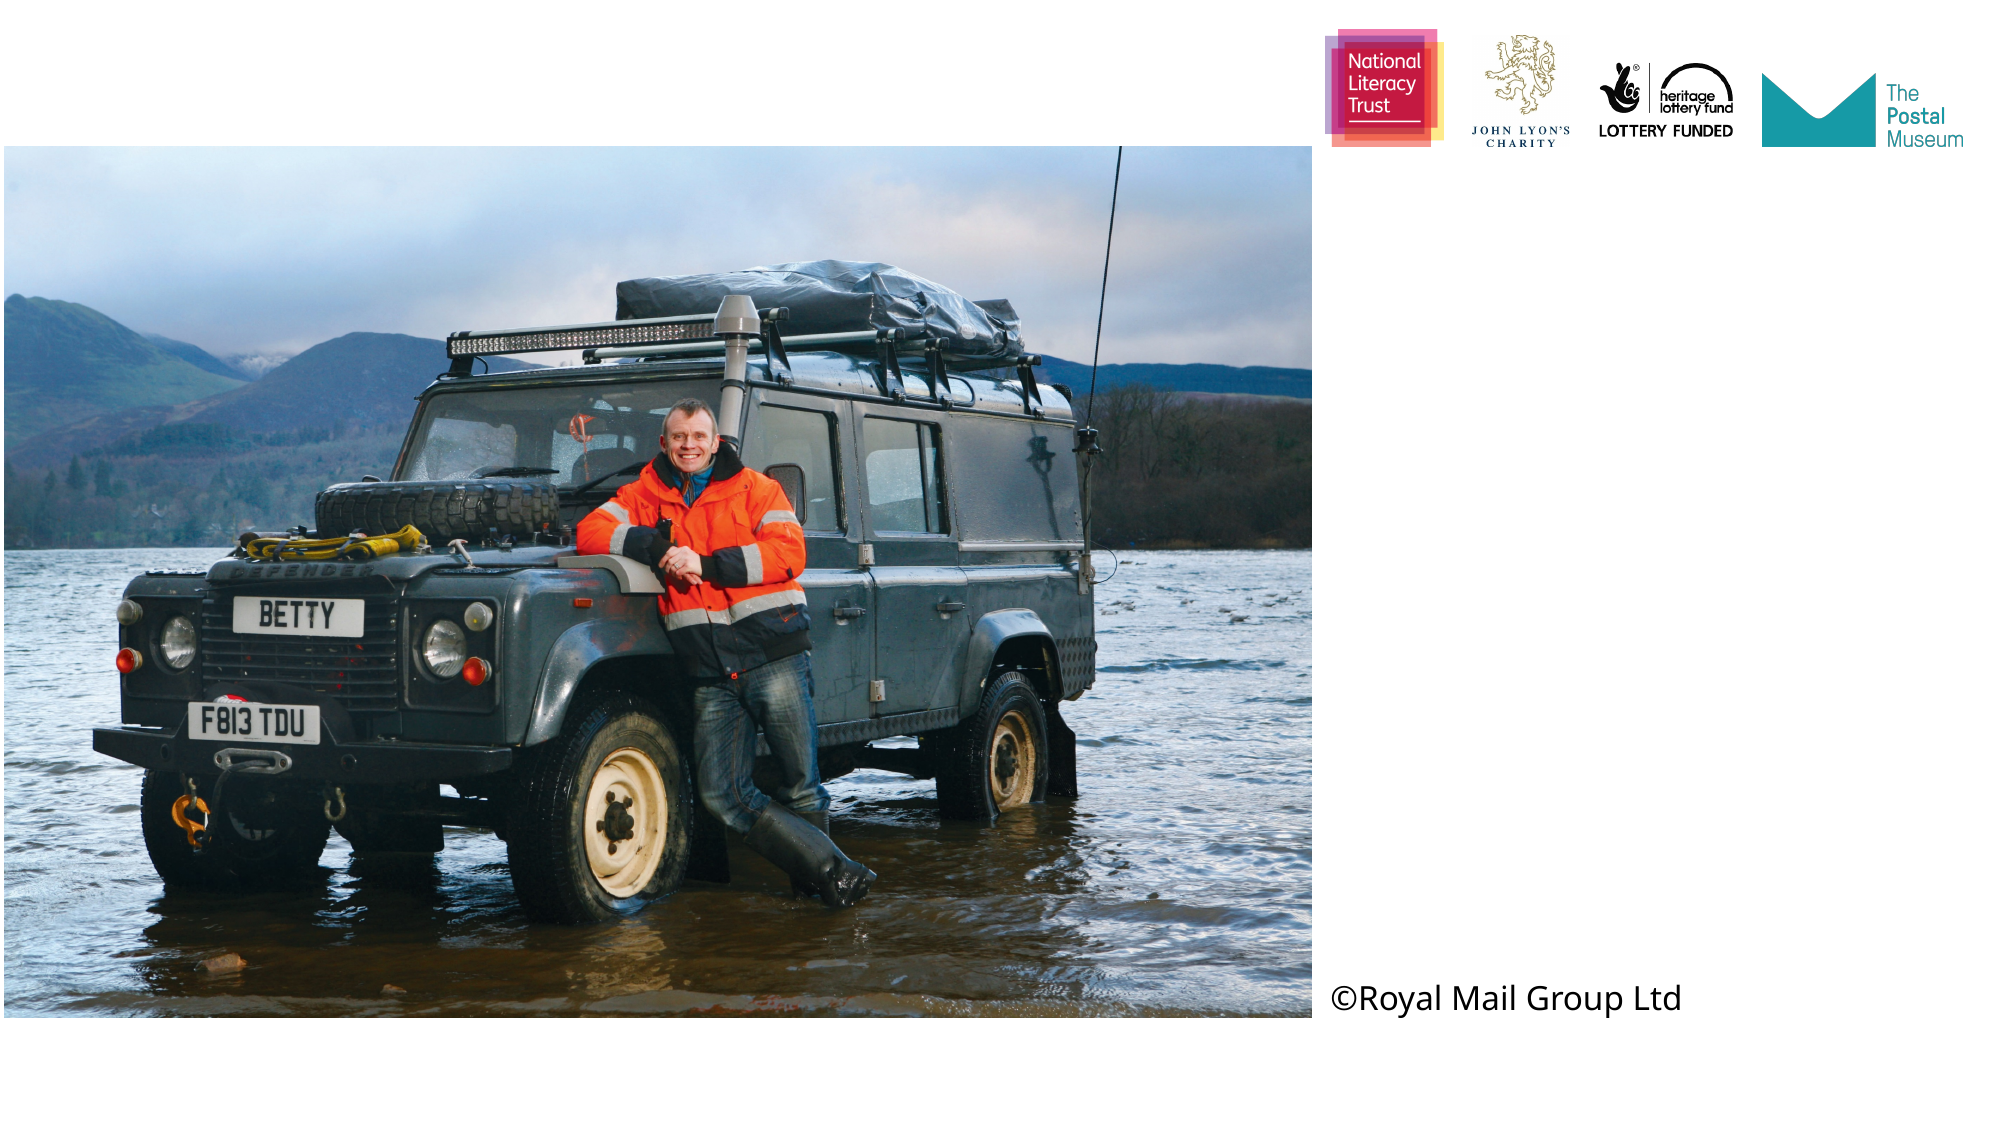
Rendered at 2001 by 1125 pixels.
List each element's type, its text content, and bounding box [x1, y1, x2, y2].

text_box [1325, 29, 1963, 147]
picture [4, 146, 1312, 1018]
text_box ©Royal Mail Group Ltd [1315, 969, 2000, 1064]
